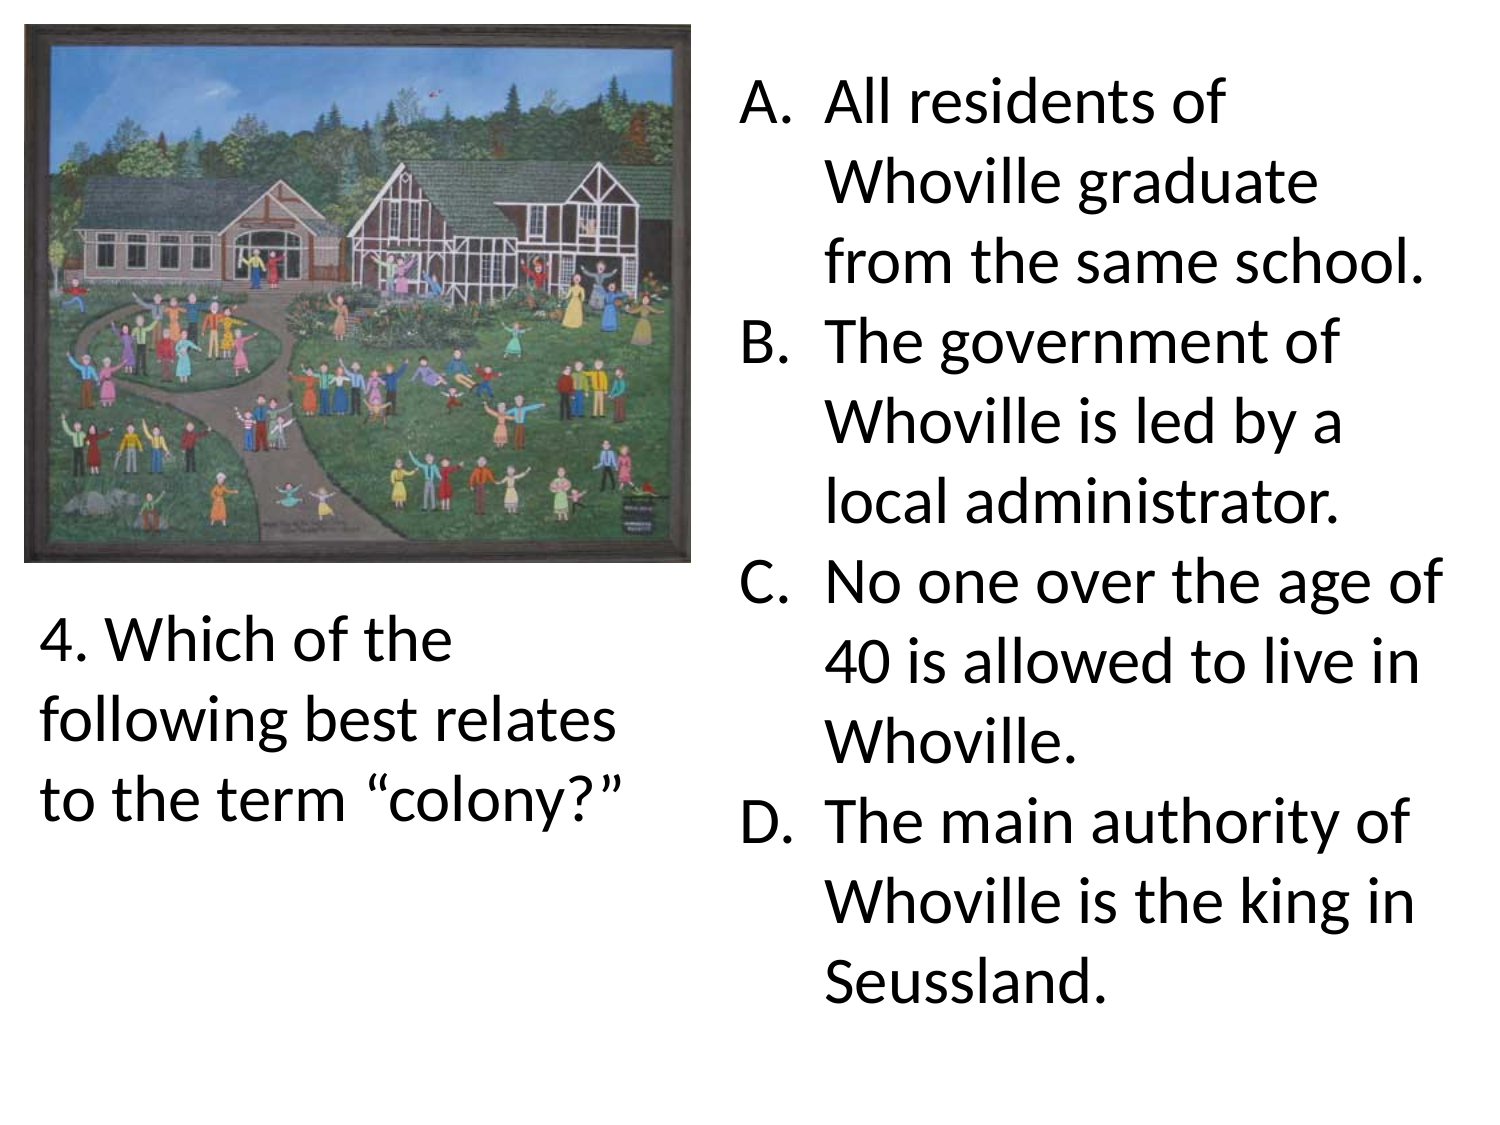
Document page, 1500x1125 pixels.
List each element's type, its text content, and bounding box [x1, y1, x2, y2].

text_box All residents of Whoville graduate from the same school. The government of Whoville is led by a local administrator. No one over the age of 40 is allowed to live in Whoville. The main authority of Whoville is the king in Seussland. [724, 49, 1463, 1025]
picture [24, 24, 691, 563]
text_box 4. Which of the following best relates to the term “colony?” [24, 587, 691, 843]
